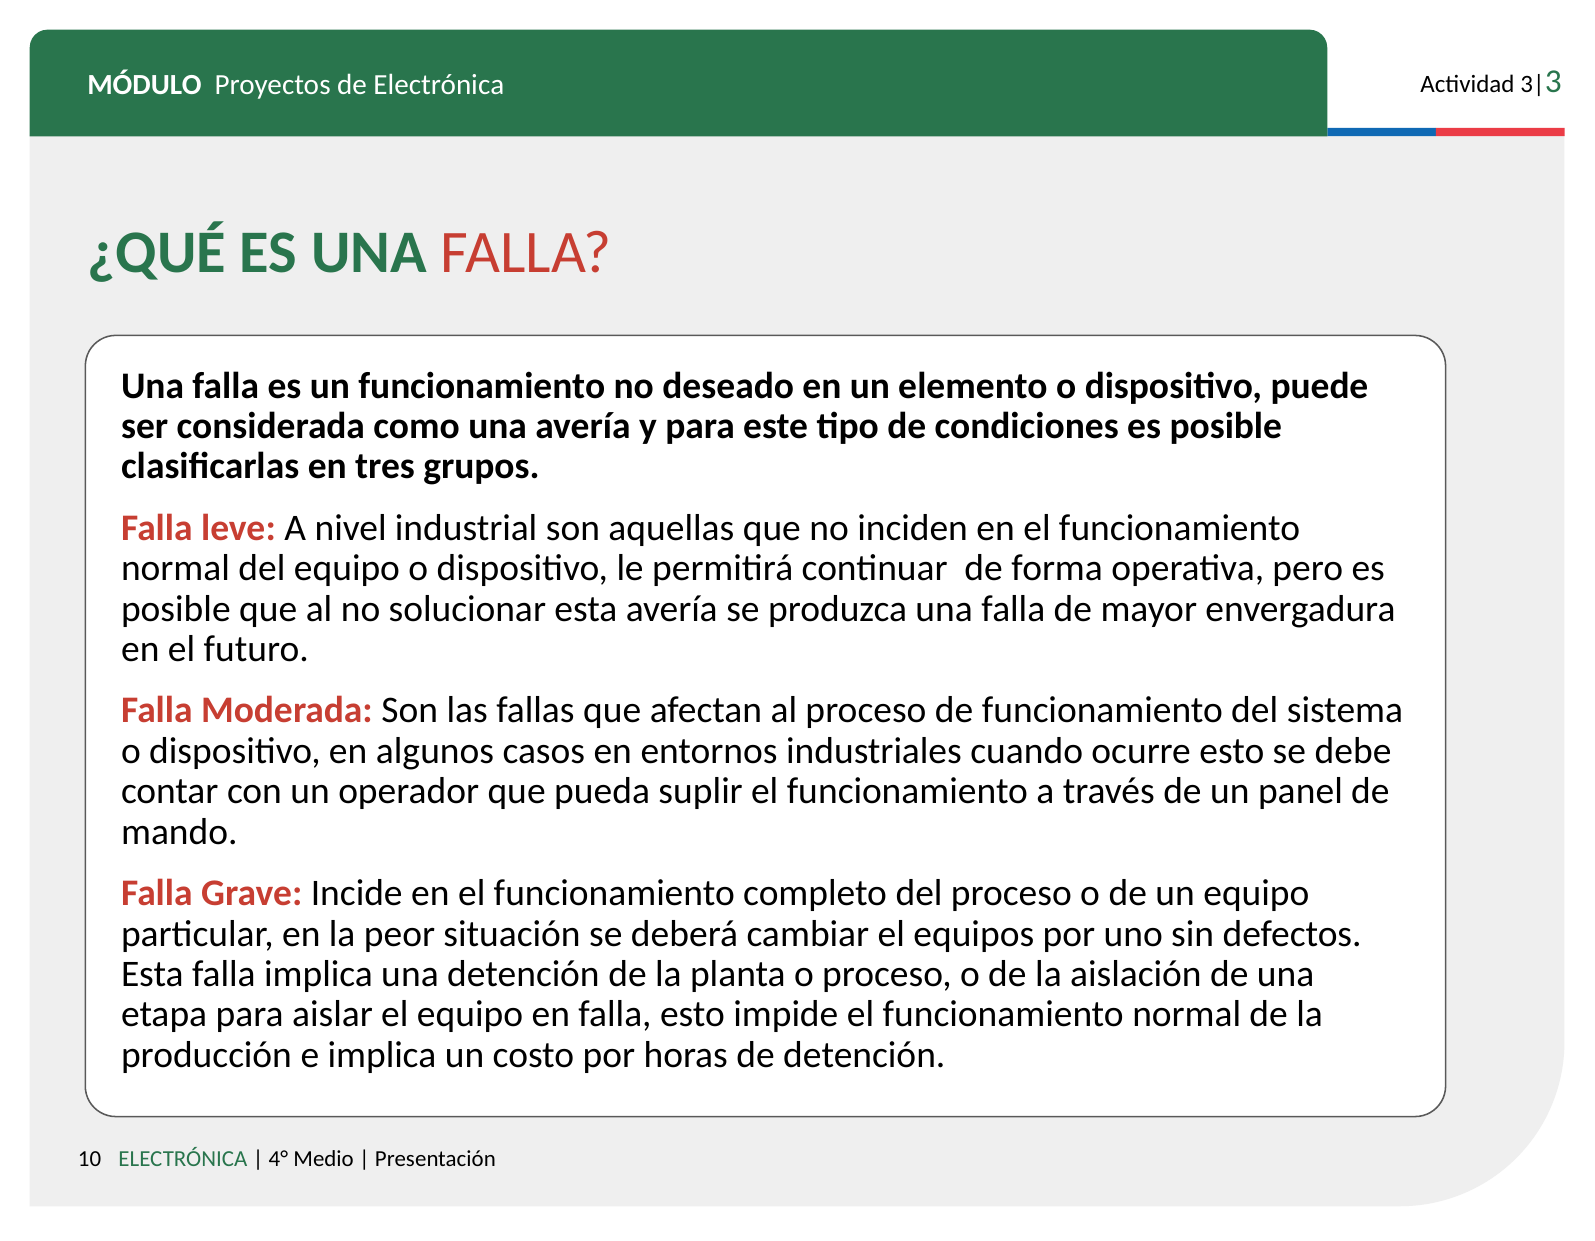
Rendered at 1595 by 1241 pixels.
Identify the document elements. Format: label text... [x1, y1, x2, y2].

text_box [85, 335, 1446, 1117]
text_box Una falla es un funcionamiento no deseado en un elemento o dispositivo, puede ser considerada como una avería y para este tipo de condiciones es posible clasificarlas en tres grupos. Falla leve: A nivel industrial son aquellas que no inciden en el funcionamiento normal del equipo o dispositivo, le permitirá continuar de forma operativa, pero es posible que al no solucionar esta avería se produzca una falla de mayor envergadura en el futuro. Falla Moderada: Son las fallas que afectan al proceso de funcionamiento del sistema o dispositivo, en algunos casos en entornos industriales cuando ocurre esto se debe contar con un operador que pueda suplir el funcionamiento a través de un panel de mando. Falla Grave: Incide en el funcionamiento completo del proceso o de un equipo particular, en la peor situación se deberá cambiar el equipos por uno sin defectos. Esta falla implica una detención de la planta o proceso, o de la aislación de una etapa para aislar el equipo en falla, esto impide el funcionamiento normal de la producción e implica un costo por horas de detención. [106, 358, 1423, 1072]
text_box ¿QUÉ ES UNA FALLA? [72, 180, 1484, 327]
